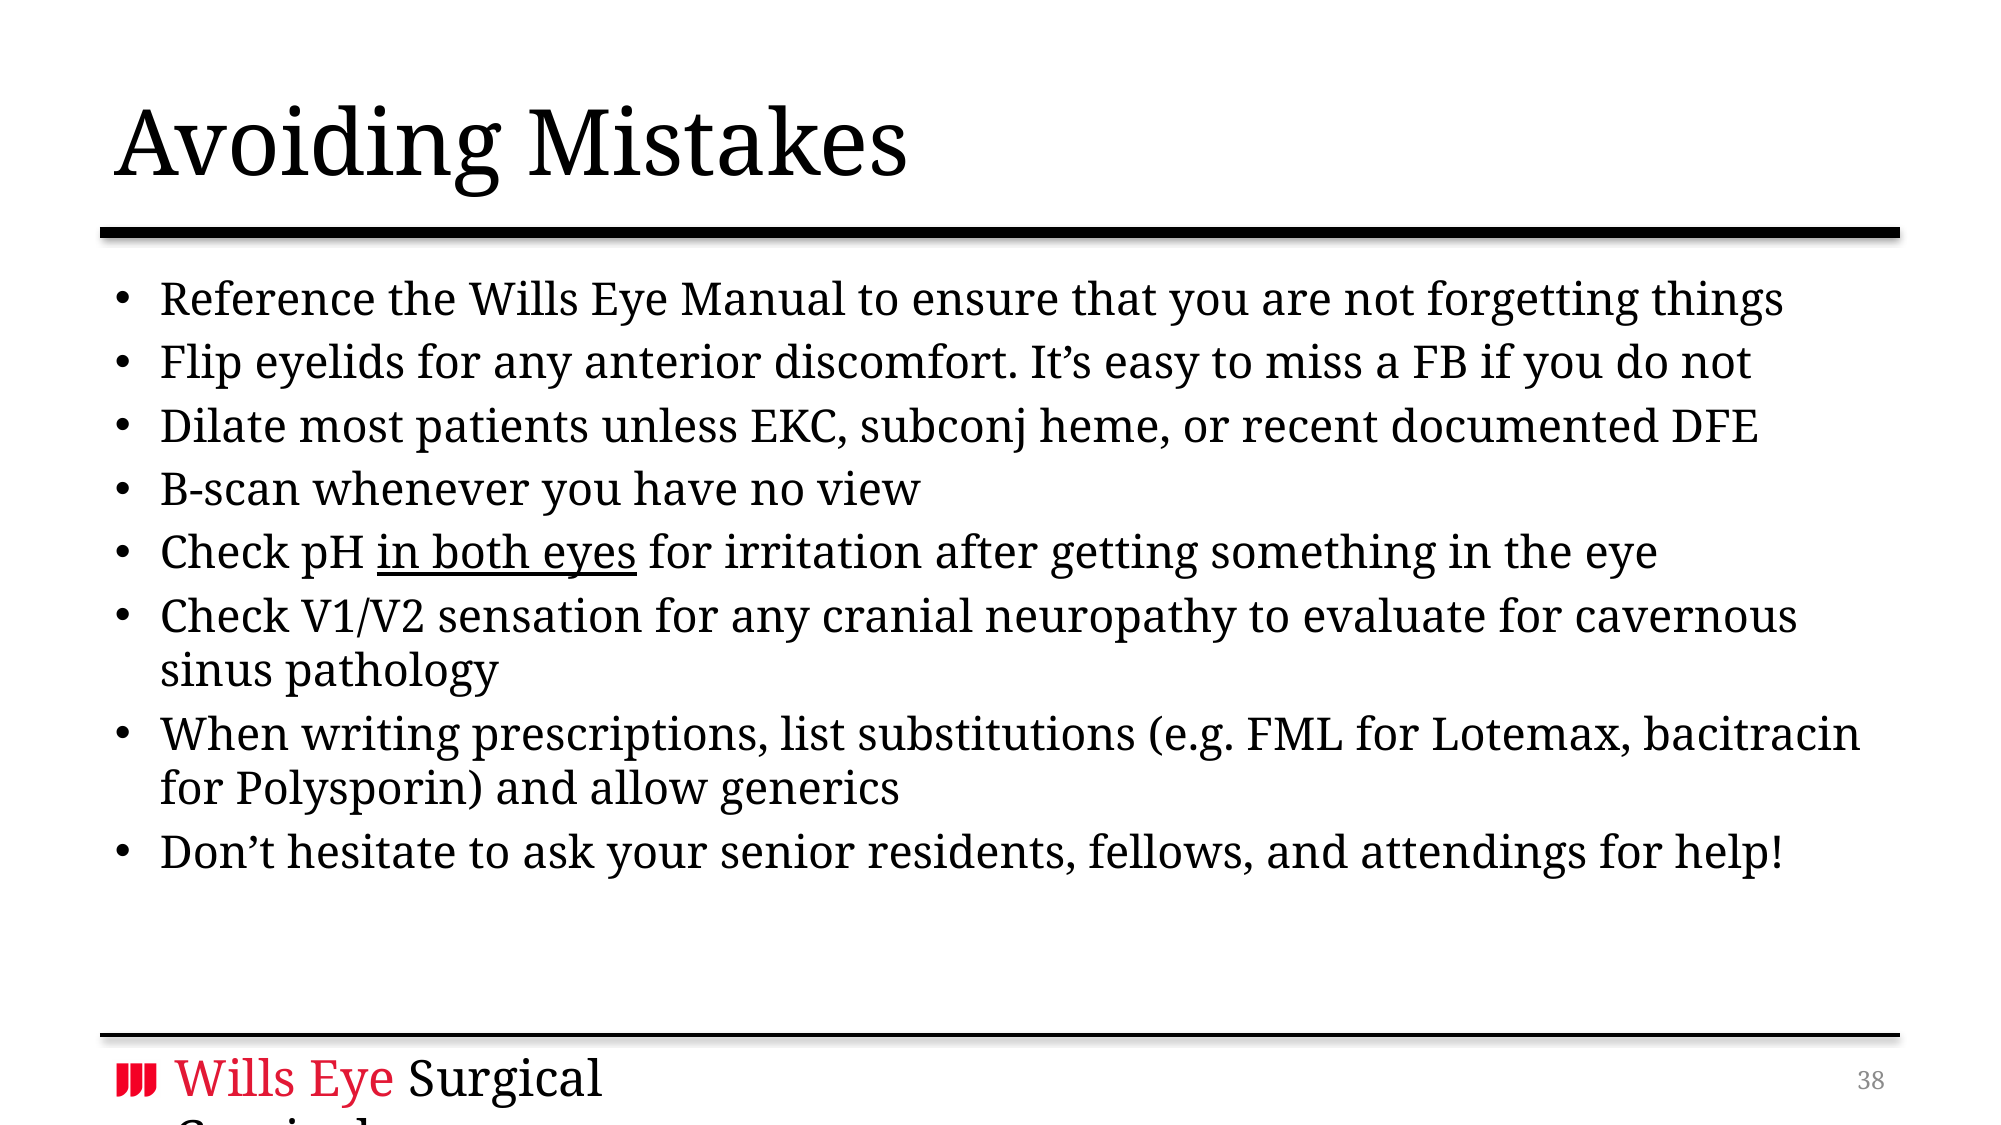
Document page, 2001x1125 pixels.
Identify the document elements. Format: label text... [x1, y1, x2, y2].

slide_number 37 [1433, 1051, 1900, 1112]
list Reference the Wills Eye Manual to ensure that you are not forgetting things Flip eyelids for any anterior discomfort. It’s easy to miss a FB if you do not Dilate most patients unless EKC, subconj heme, or recent documented DFE B-scan whenever you have no view Check pH in both eyes for irritation after getting something in the eye Check V1/V2 sensation for any cranial neuropathy to evaluate for cavernous sinus pathology When writing prescriptions, list substitutions (e.g. FML for Lotemax, bacitracin for Polysporin) and allow generics Don’t hesitate to ask your senior residents, fellows, and attendings for help! [99, 262, 1900, 1016]
picture [112, 1059, 161, 1098]
title Avoiding Mistakes [99, 45, 1900, 233]
